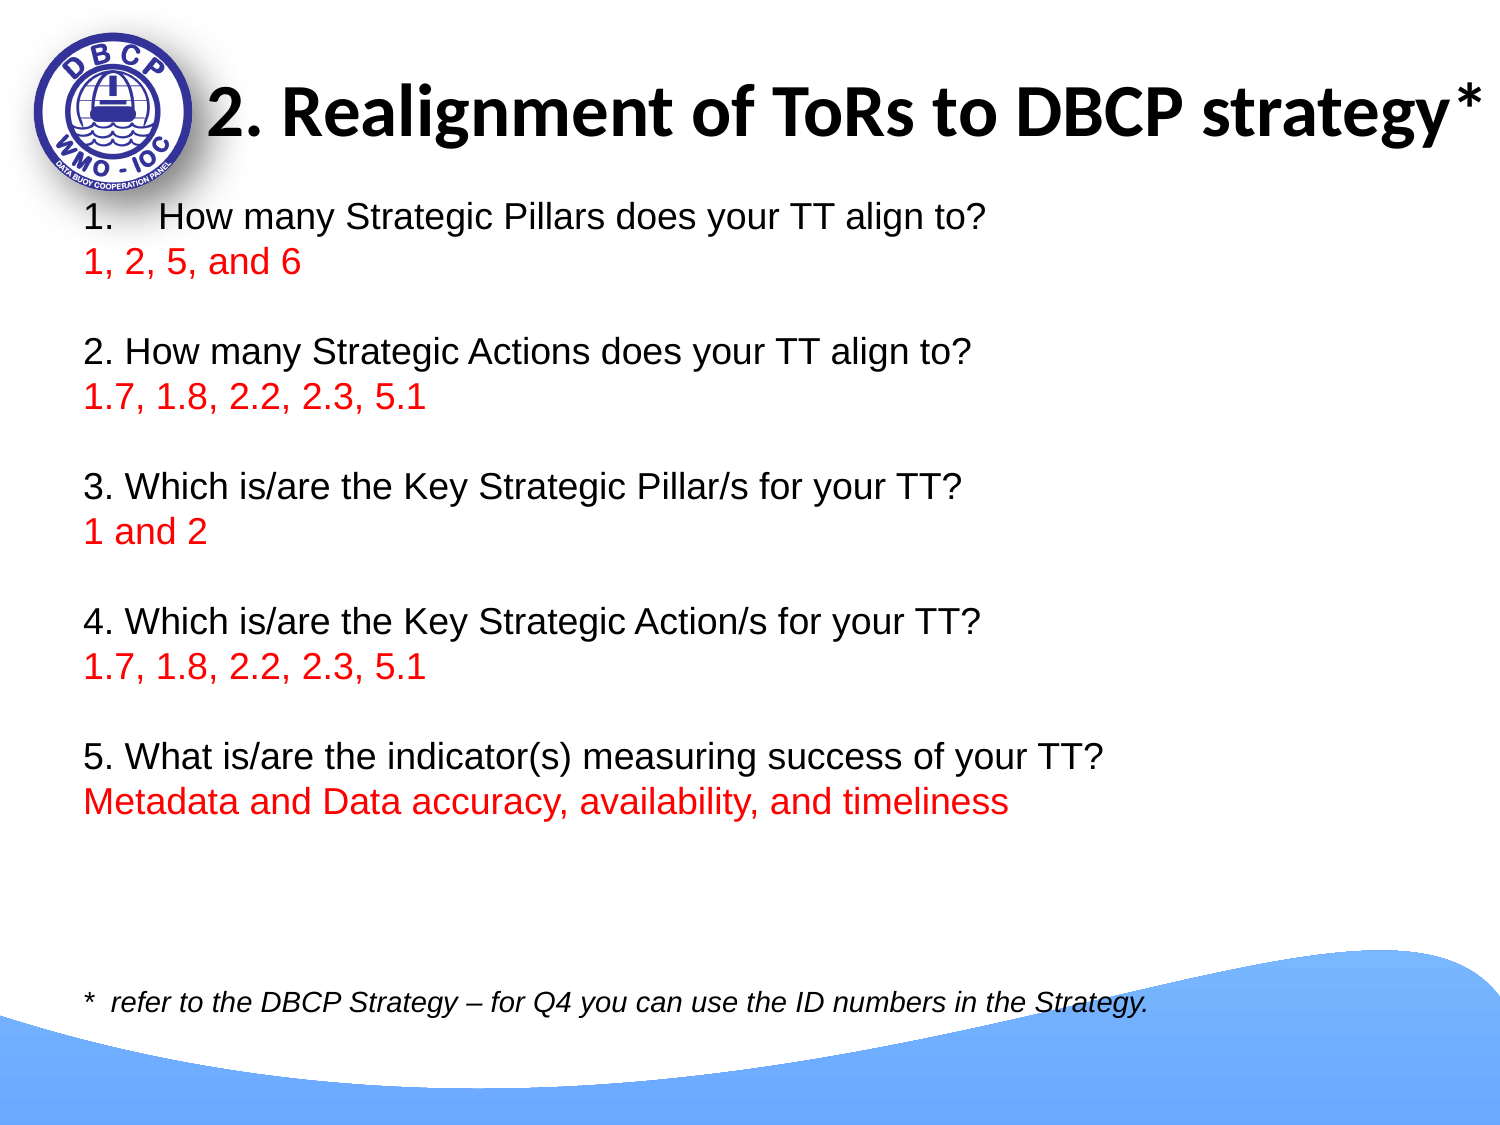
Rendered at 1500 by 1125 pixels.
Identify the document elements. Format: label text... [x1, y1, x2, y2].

text_box How many Strategic Pillars does your TT align to? 1, 2, 5, and 6 2. How many Strategic Actions does your TT align to? 1.7, 1.8, 2.2, 2.3, 5.1 3. Which is/are the Key Strategic Pillar/s for your TT? 1 and 2 4. Which is/are the Key Strategic Action/s for your TT? 1.7, 1.8, 2.2, 2.3, 5.1 5. What is/are the indicator(s) measuring success of your TT? Metadata and Data accuracy, availability, and timeliness [68, 184, 1442, 830]
title 2. Realignment of ToRs to DBCP strategy* [0, 12, 1500, 200]
text_box * refer to the DBCP Strategy – for Q4 you can use the ID numbers in the Strategy. [67, 975, 1232, 1026]
